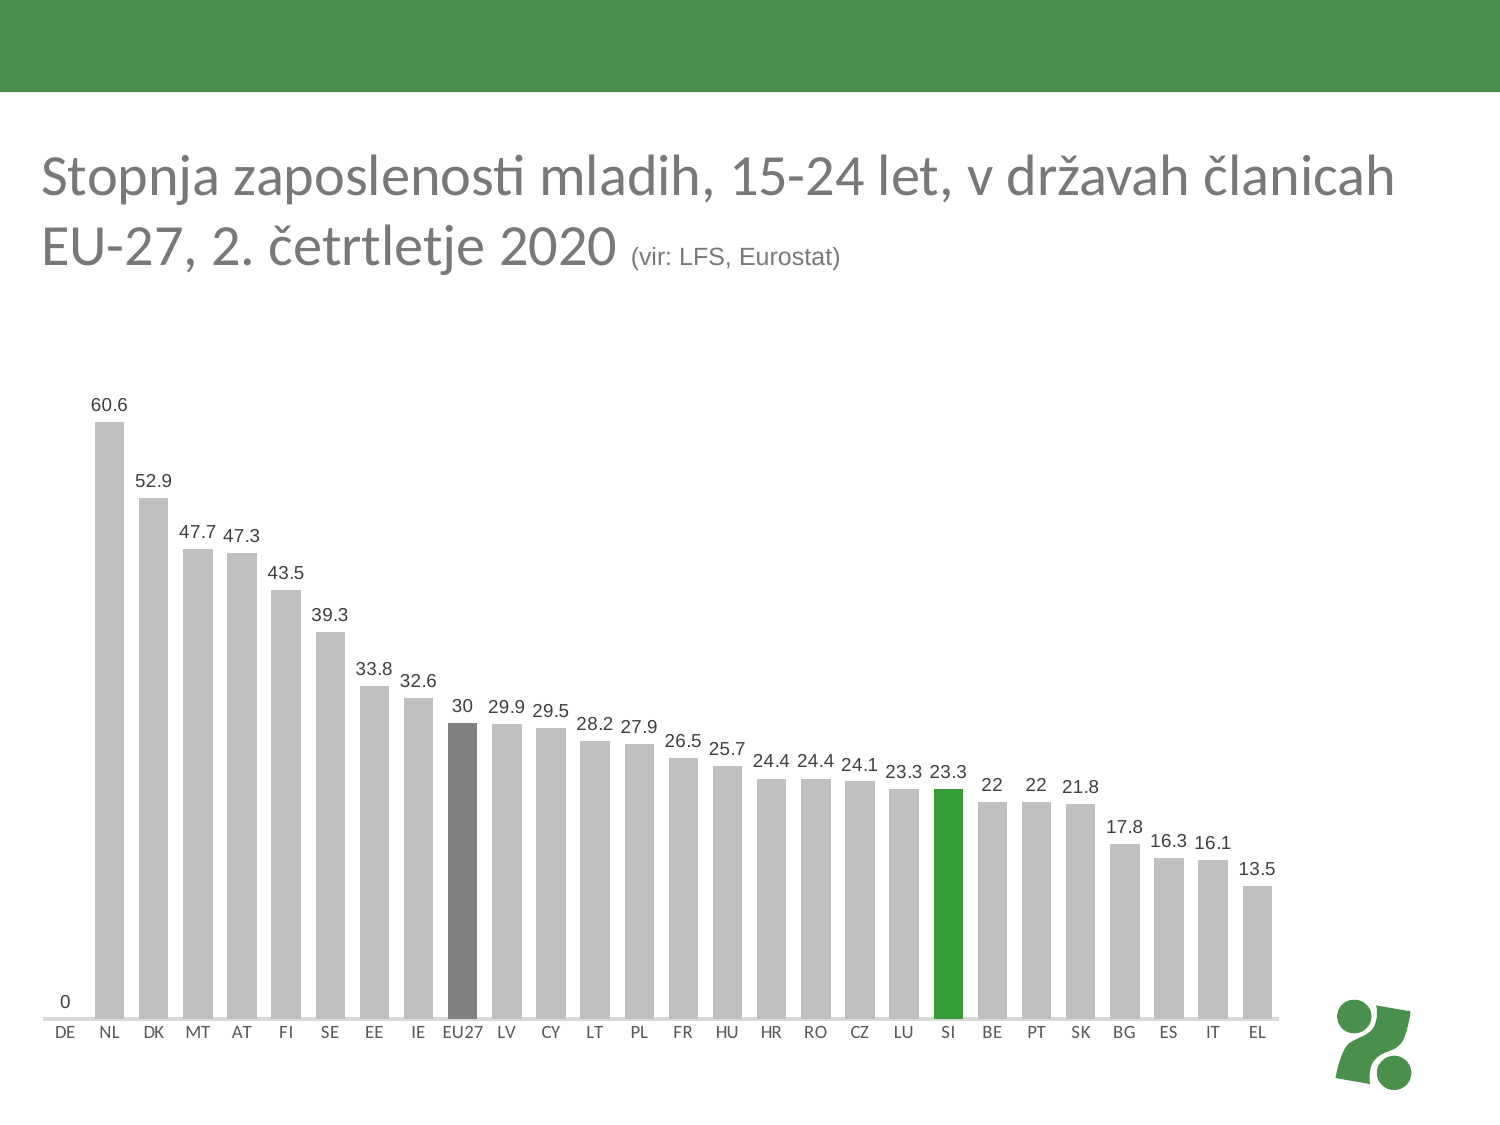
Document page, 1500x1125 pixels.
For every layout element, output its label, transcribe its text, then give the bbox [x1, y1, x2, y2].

title Stopnja zaposlenosti mladih, 15-24 let, v državah članicah EU-27, 2. četrtletje 2020 (vir: LFS, Eurostat) [41, 136, 1431, 245]
chart [17, 314, 1306, 1059]
